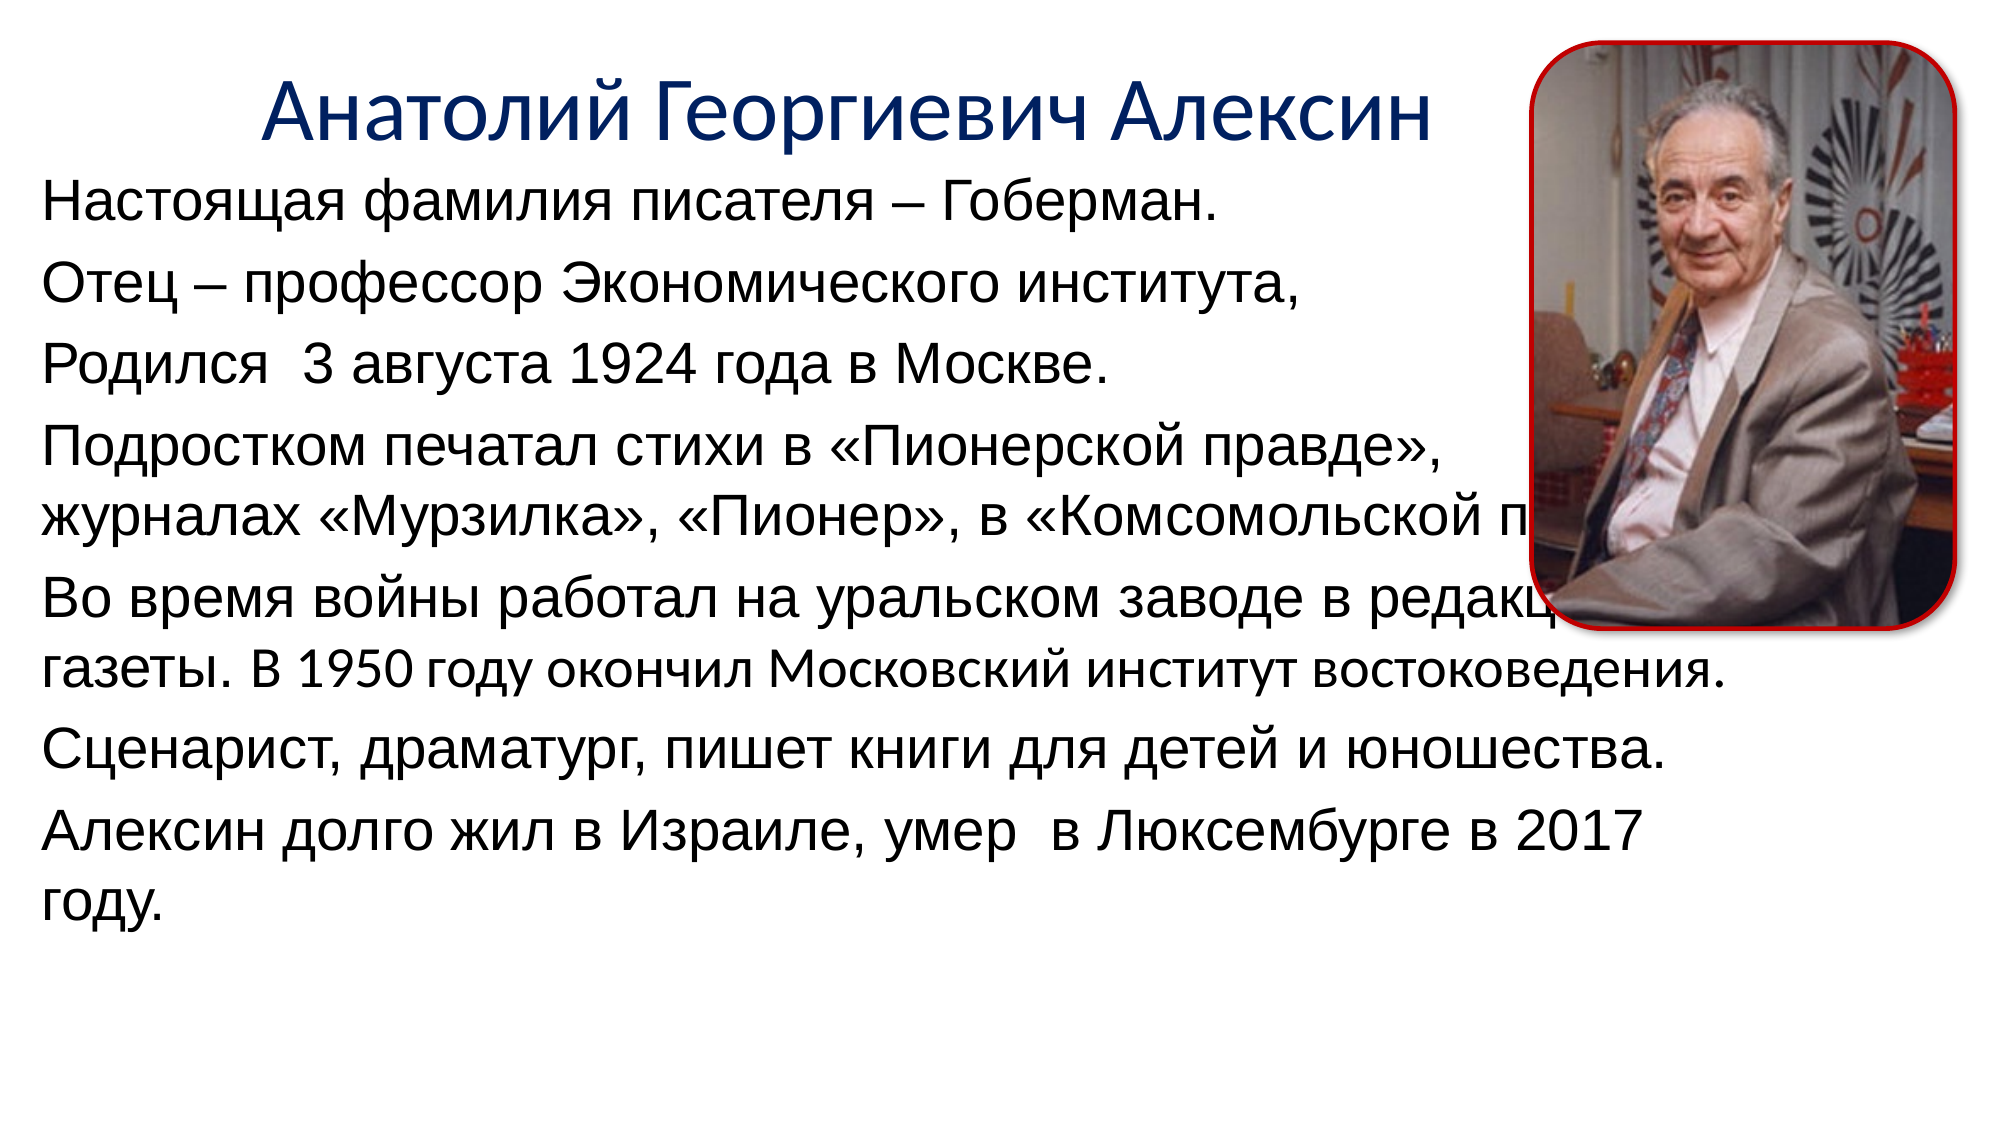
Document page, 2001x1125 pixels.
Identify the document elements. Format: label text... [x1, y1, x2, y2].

list Настоящая фамилия писателя – Гоберман. Отец – профессор Экономического института, Родился 3 августа 1924 года в Москве. Подростком печатал стихи в «Пионерской правде», потом в журналах «Мурзилка», «Пионер», в «Комсомольской правде». Во время войны работал на уральском заводе в редакции газеты. В 1950 году окончил Московский институт востоковедения. Сценарист, драматург, пишет книги для детей и юношества. Алексин долго жил в Израиле, умер в Люксембурге в 2017 году. [26, 154, 1792, 1107]
picture [1531, 42, 1956, 629]
title Анатолий Георгиевич Алексин [113, 9, 1584, 154]
